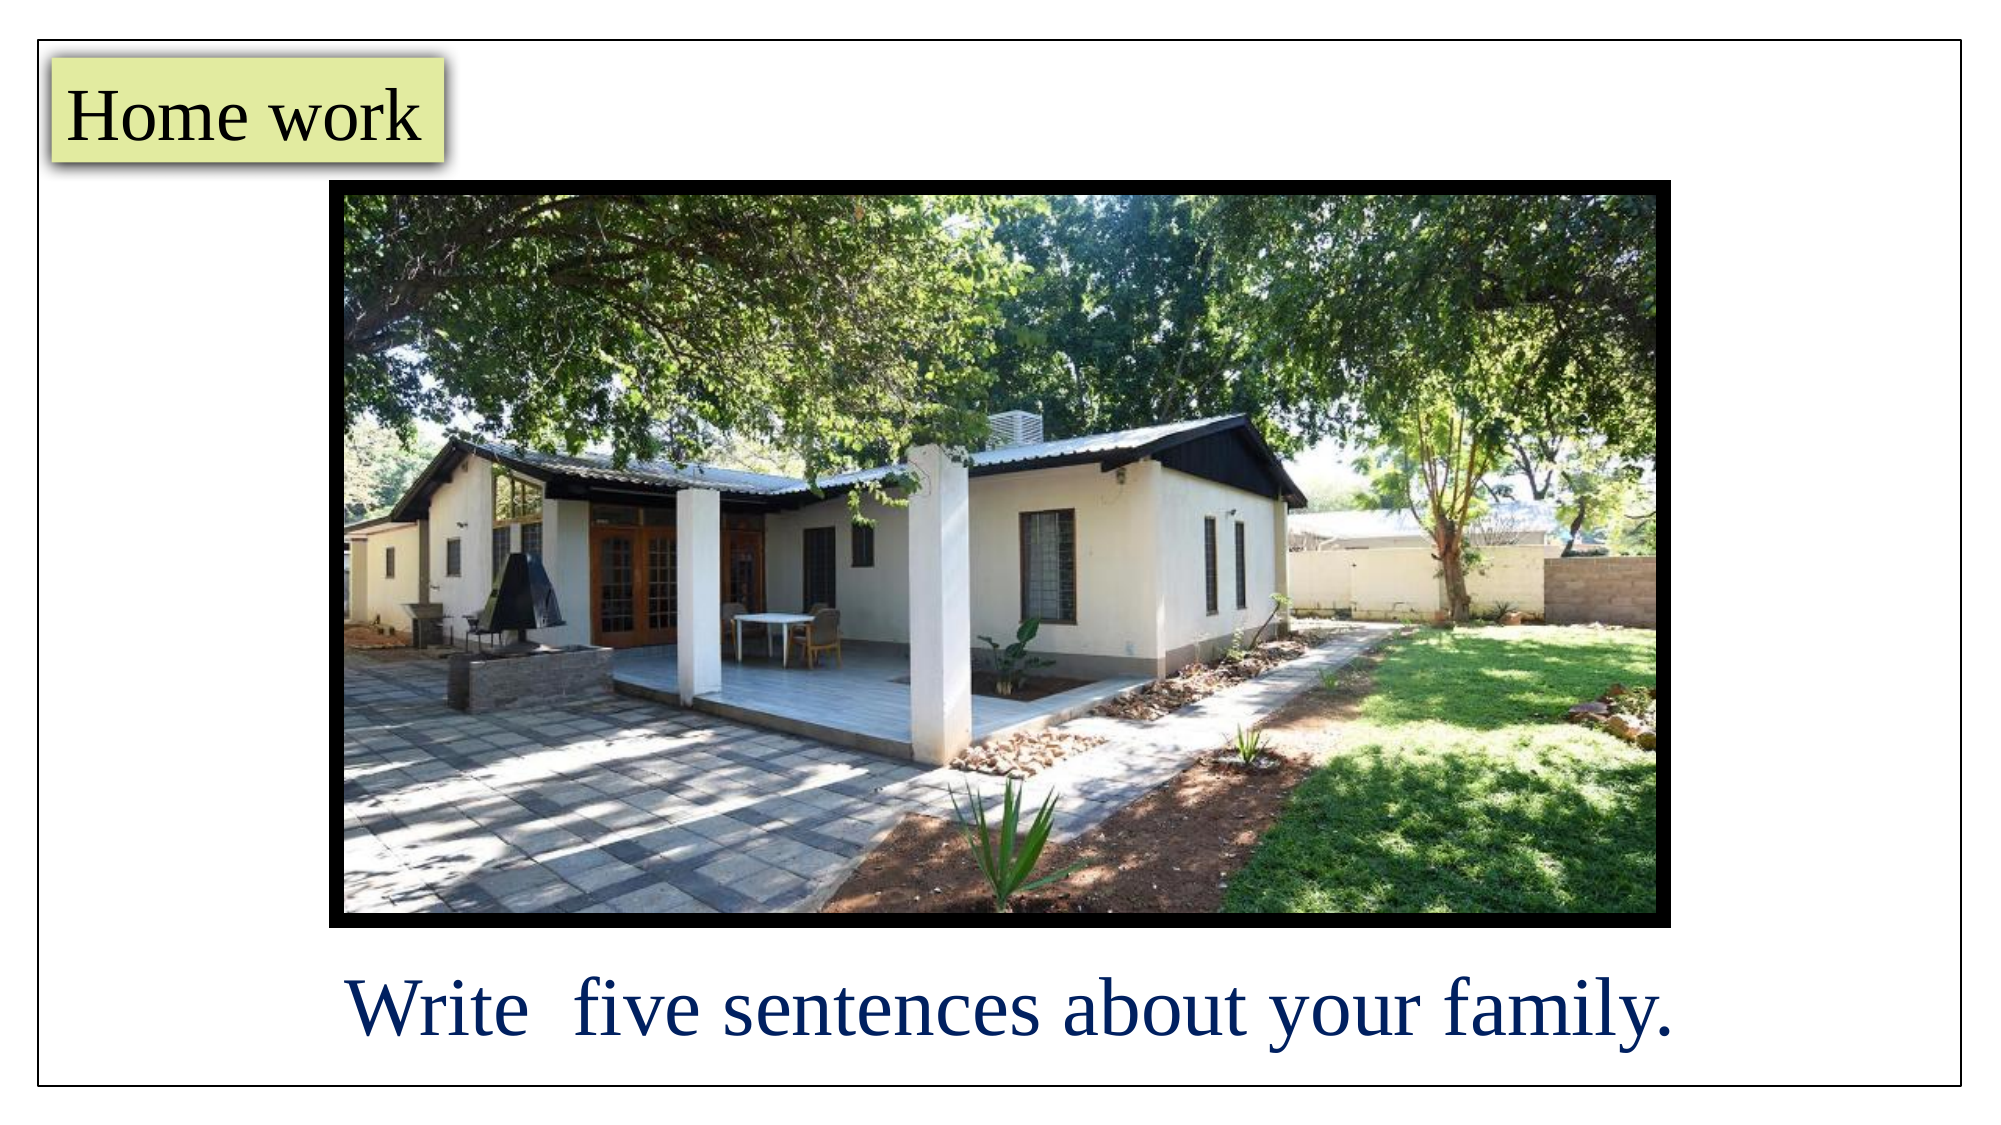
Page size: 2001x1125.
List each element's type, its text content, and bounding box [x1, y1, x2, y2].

text_box Home work [51, 57, 445, 163]
text_box Write five sentences about your family. [330, 944, 1697, 1060]
picture [343, 194, 1657, 914]
